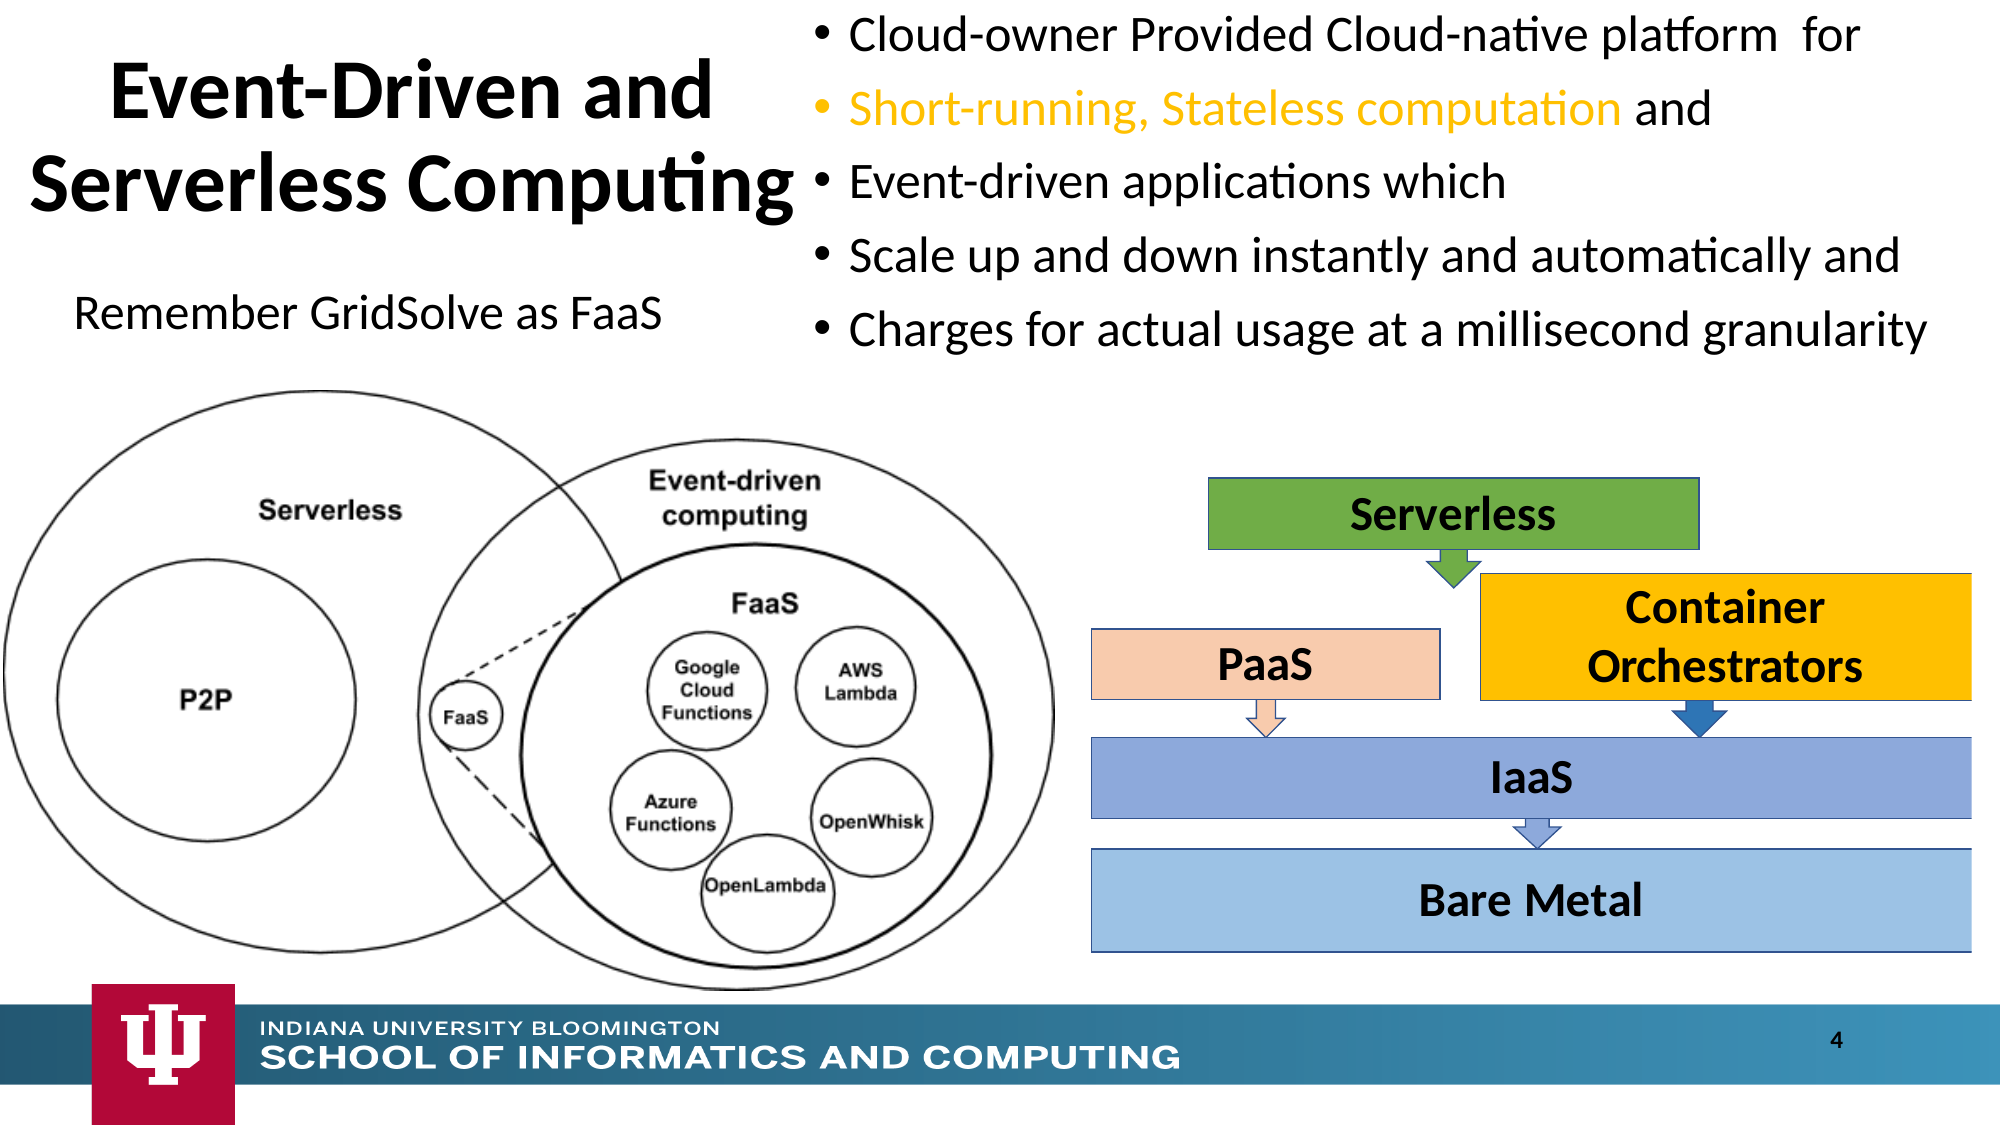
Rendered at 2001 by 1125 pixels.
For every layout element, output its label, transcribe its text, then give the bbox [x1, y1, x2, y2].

text_box Remember GridSolve as FaaS [58, 272, 679, 348]
picture [0, 390, 2000, 1125]
title Event-Driven and Serverless Computing [3, 0, 798, 275]
list Cloud-owner Provided Cloud-native platform for Short-running, Stateless computation and Event-driven applications which Scale up and down instantly and automatically and Charges for actual usage at a millisecond granularity [798, 0, 2000, 470]
